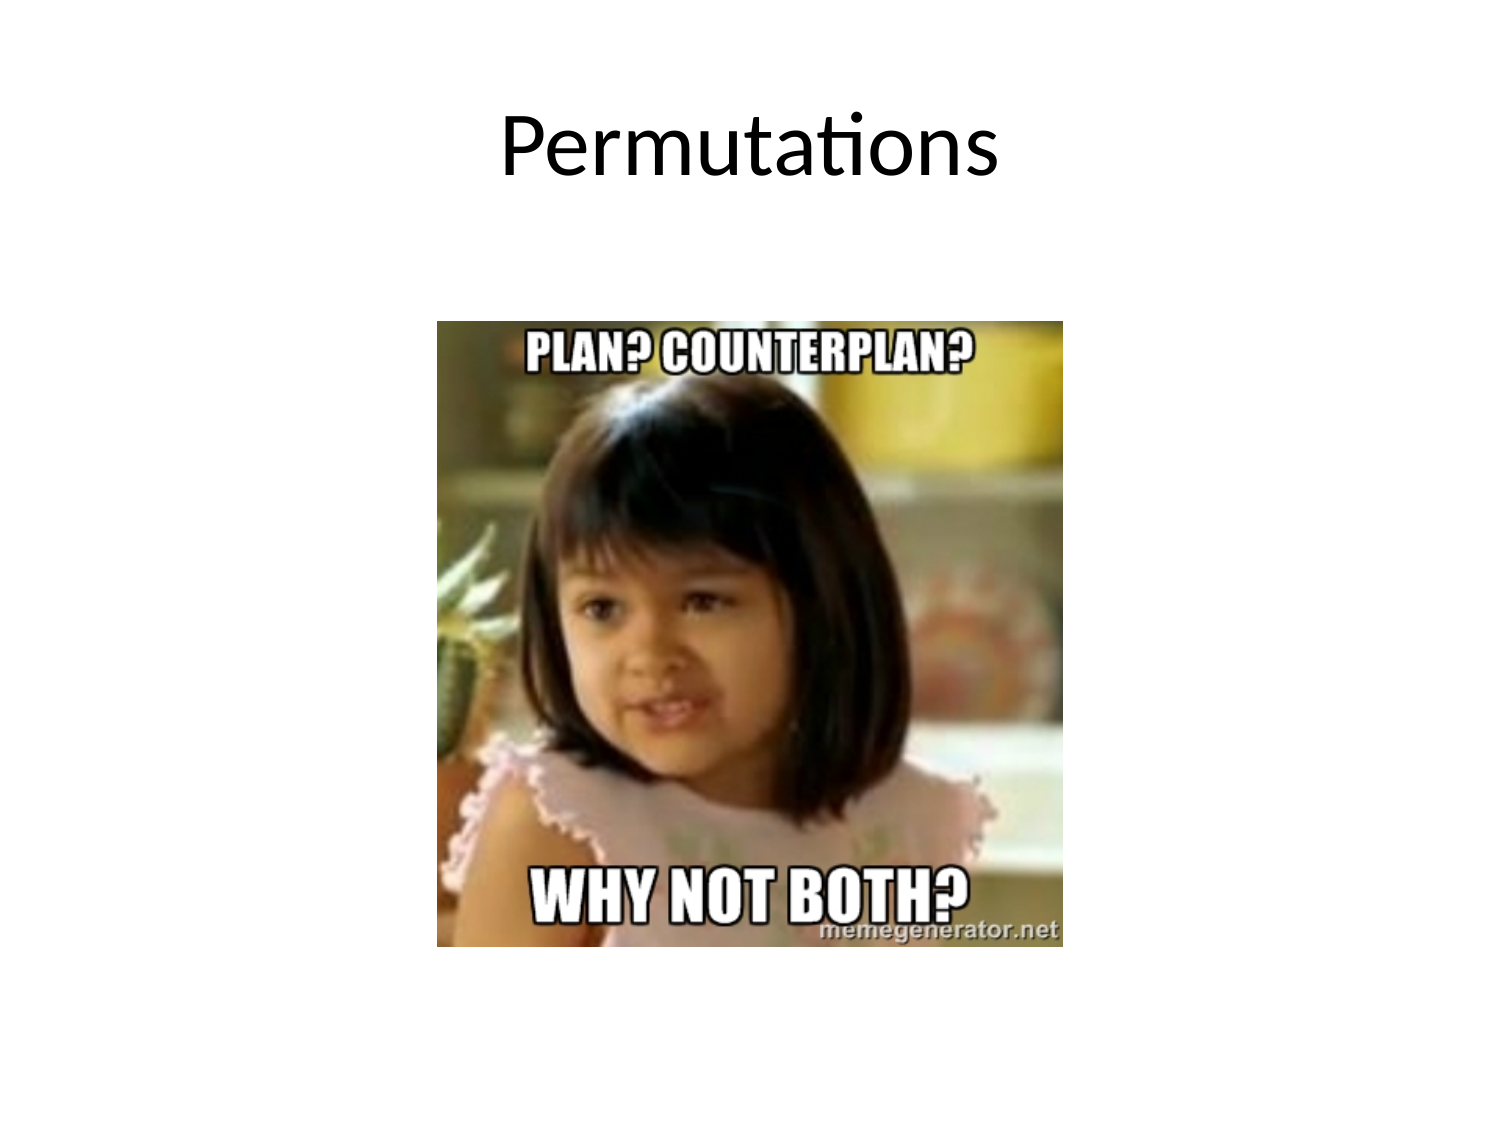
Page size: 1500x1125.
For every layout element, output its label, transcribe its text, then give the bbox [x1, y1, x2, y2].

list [437, 320, 1063, 947]
title Permutations [75, 45, 1425, 233]
